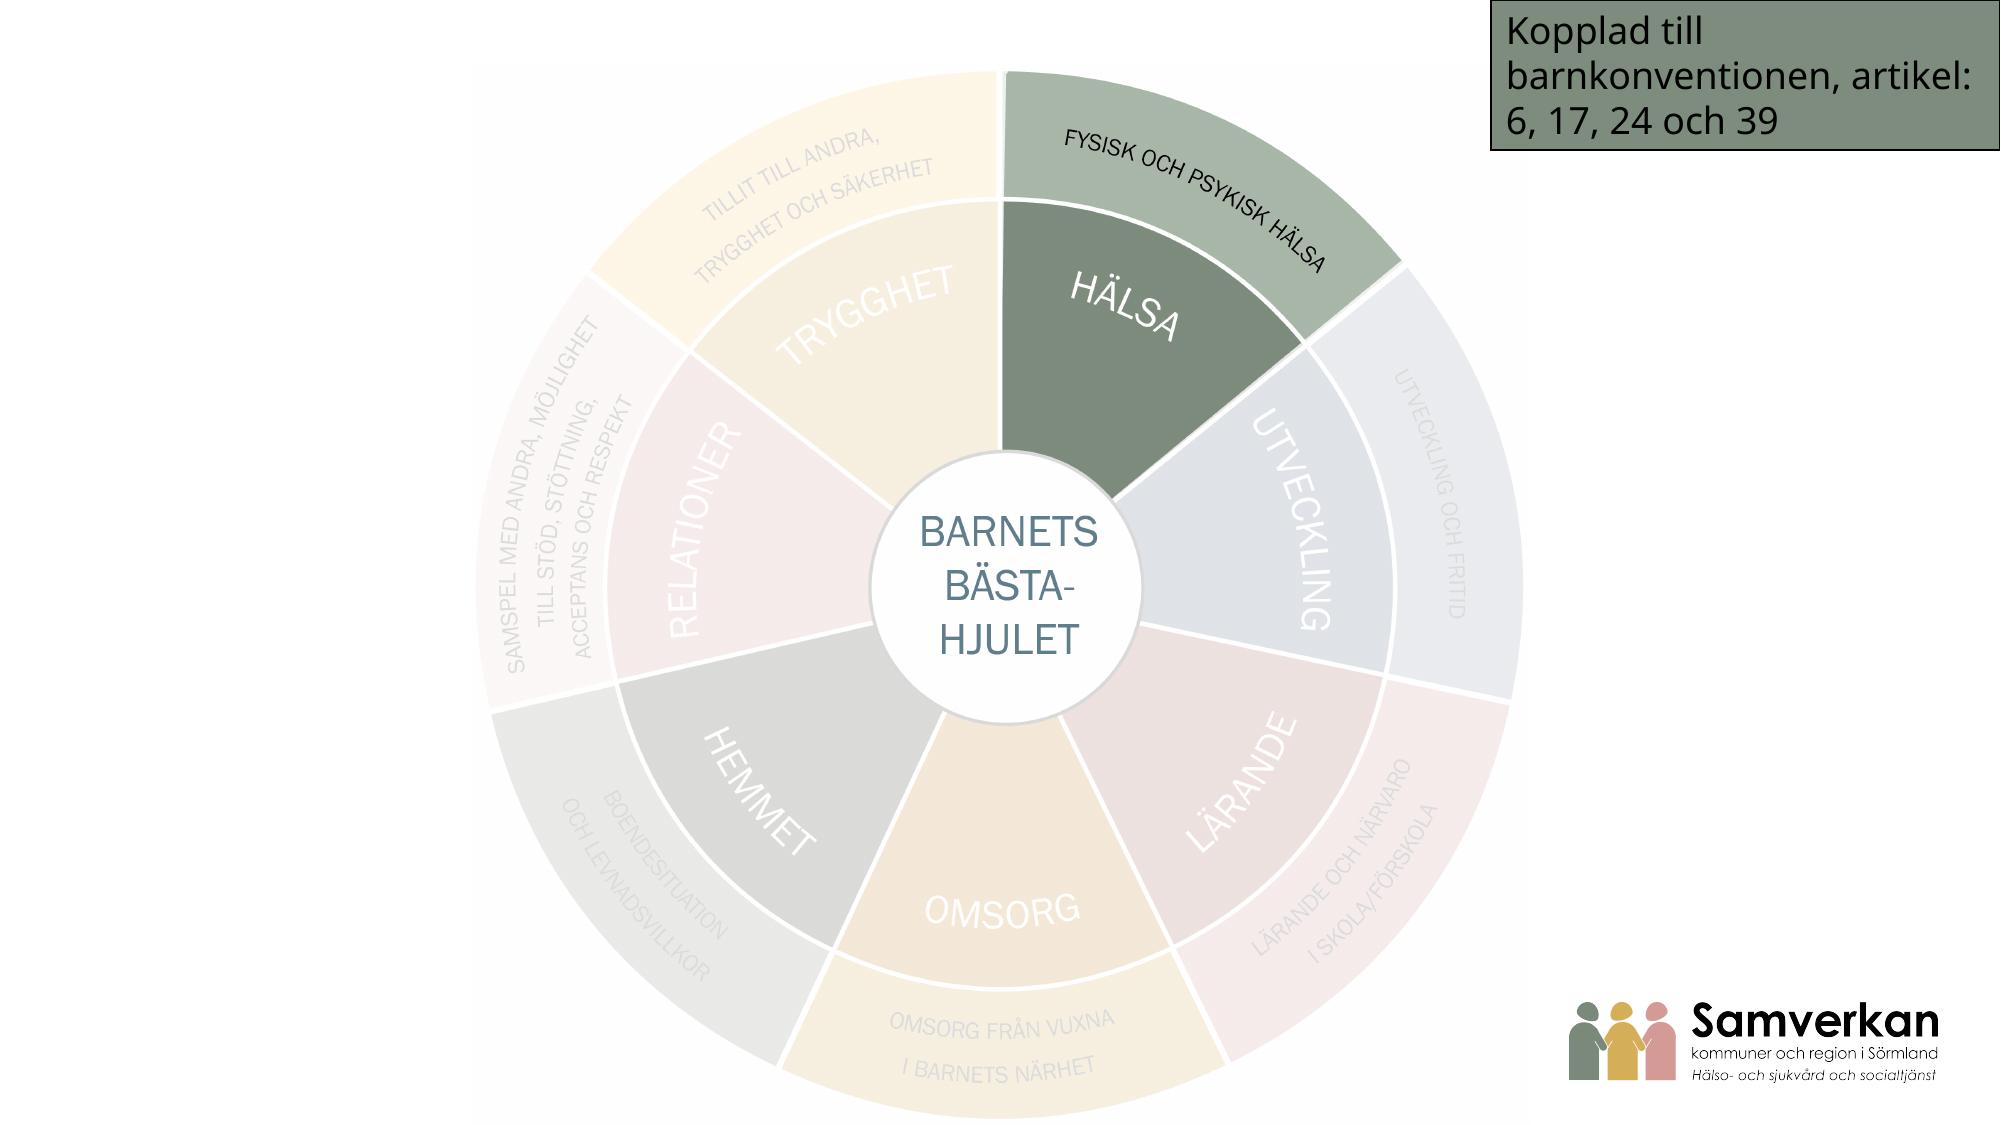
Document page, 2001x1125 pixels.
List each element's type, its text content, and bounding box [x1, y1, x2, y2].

text_box Kopplad till barnkonventionen, artikel: 6, 17, 24 och 39 [1490, 0, 2000, 151]
picture [469, 61, 1531, 1125]
picture [1569, 1001, 1938, 1083]
